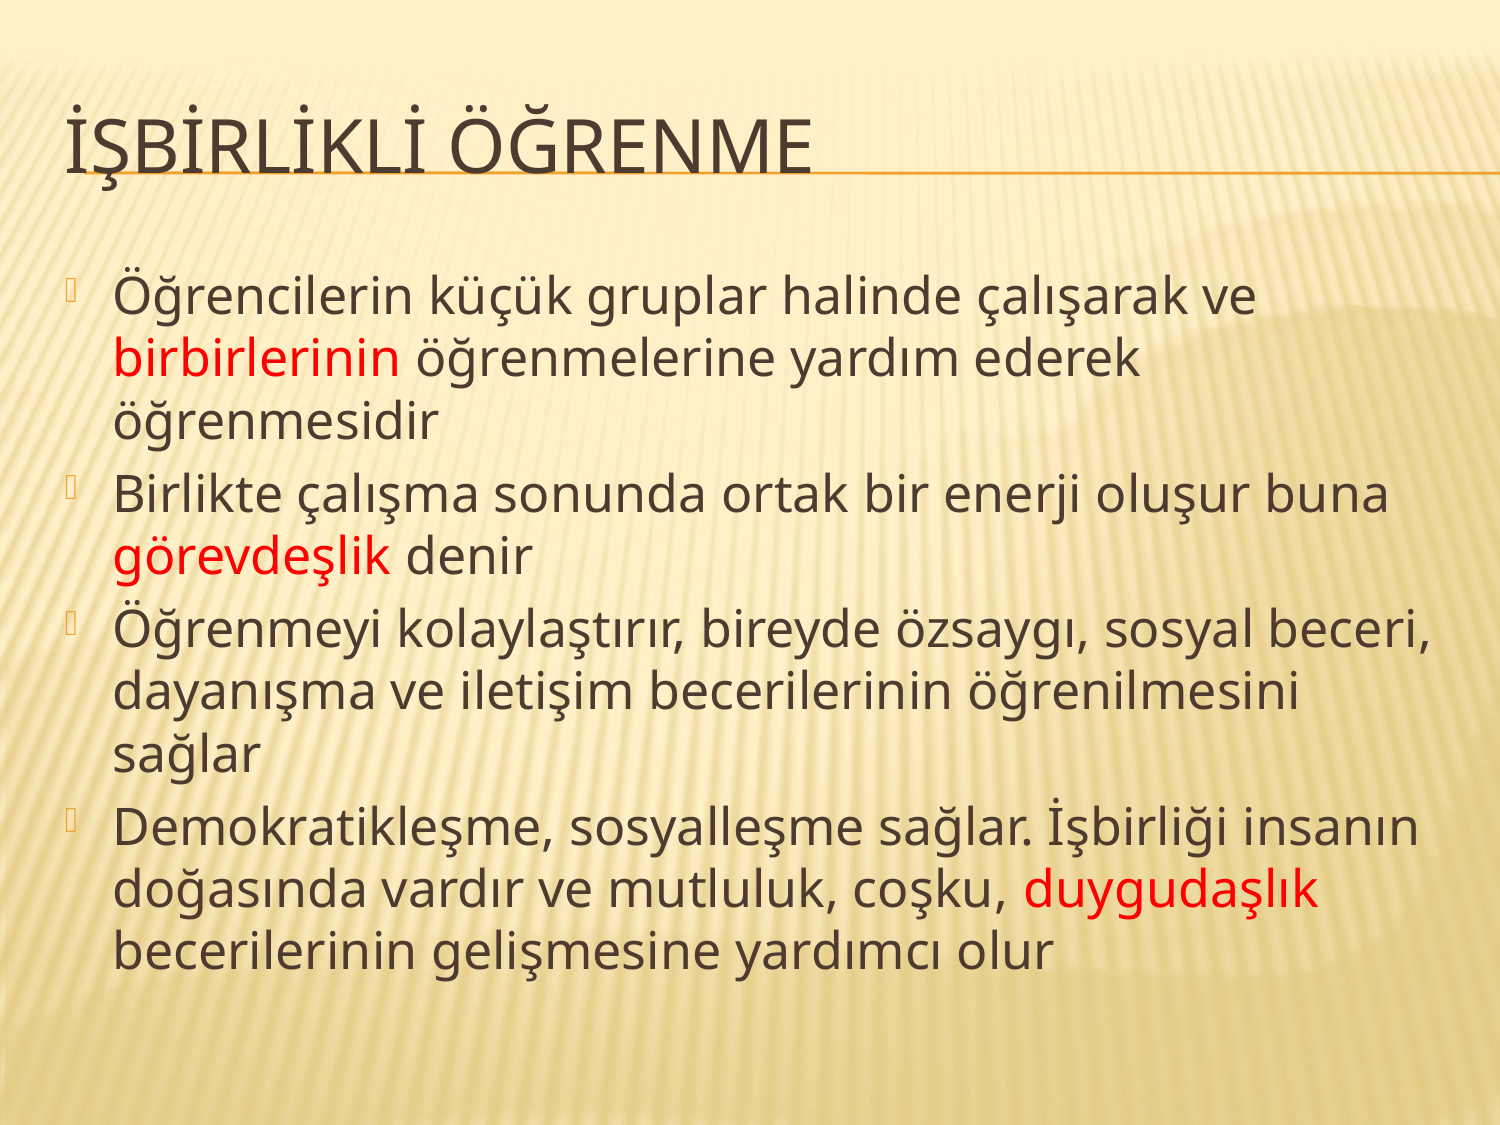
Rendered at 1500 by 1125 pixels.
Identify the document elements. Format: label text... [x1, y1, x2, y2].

list Öğrencilerin küçük gruplar halinde çalışarak ve birbirlerinin öğrenmelerine yardım ederek öğrenmesidir Birlikte çalışma sonunda ortak bir enerji oluşur buna görevdeşlik denir Öğrenmeyi kolaylaştırır, bireyde özsaygı, sosyal beceri, dayanışma ve iletişim becerilerinin öğrenilmesini sağlar Demokratikleşme, sosyalleşme sağlar. İşbirliği insanın doğasında vardır ve mutluluk, coşku, duygudaşlık becerilerinin gelişmesine yardımcı olur [50, 254, 1475, 998]
title İŞBİRLİKLİ ÖĞRENME [50, 75, 1475, 213]
